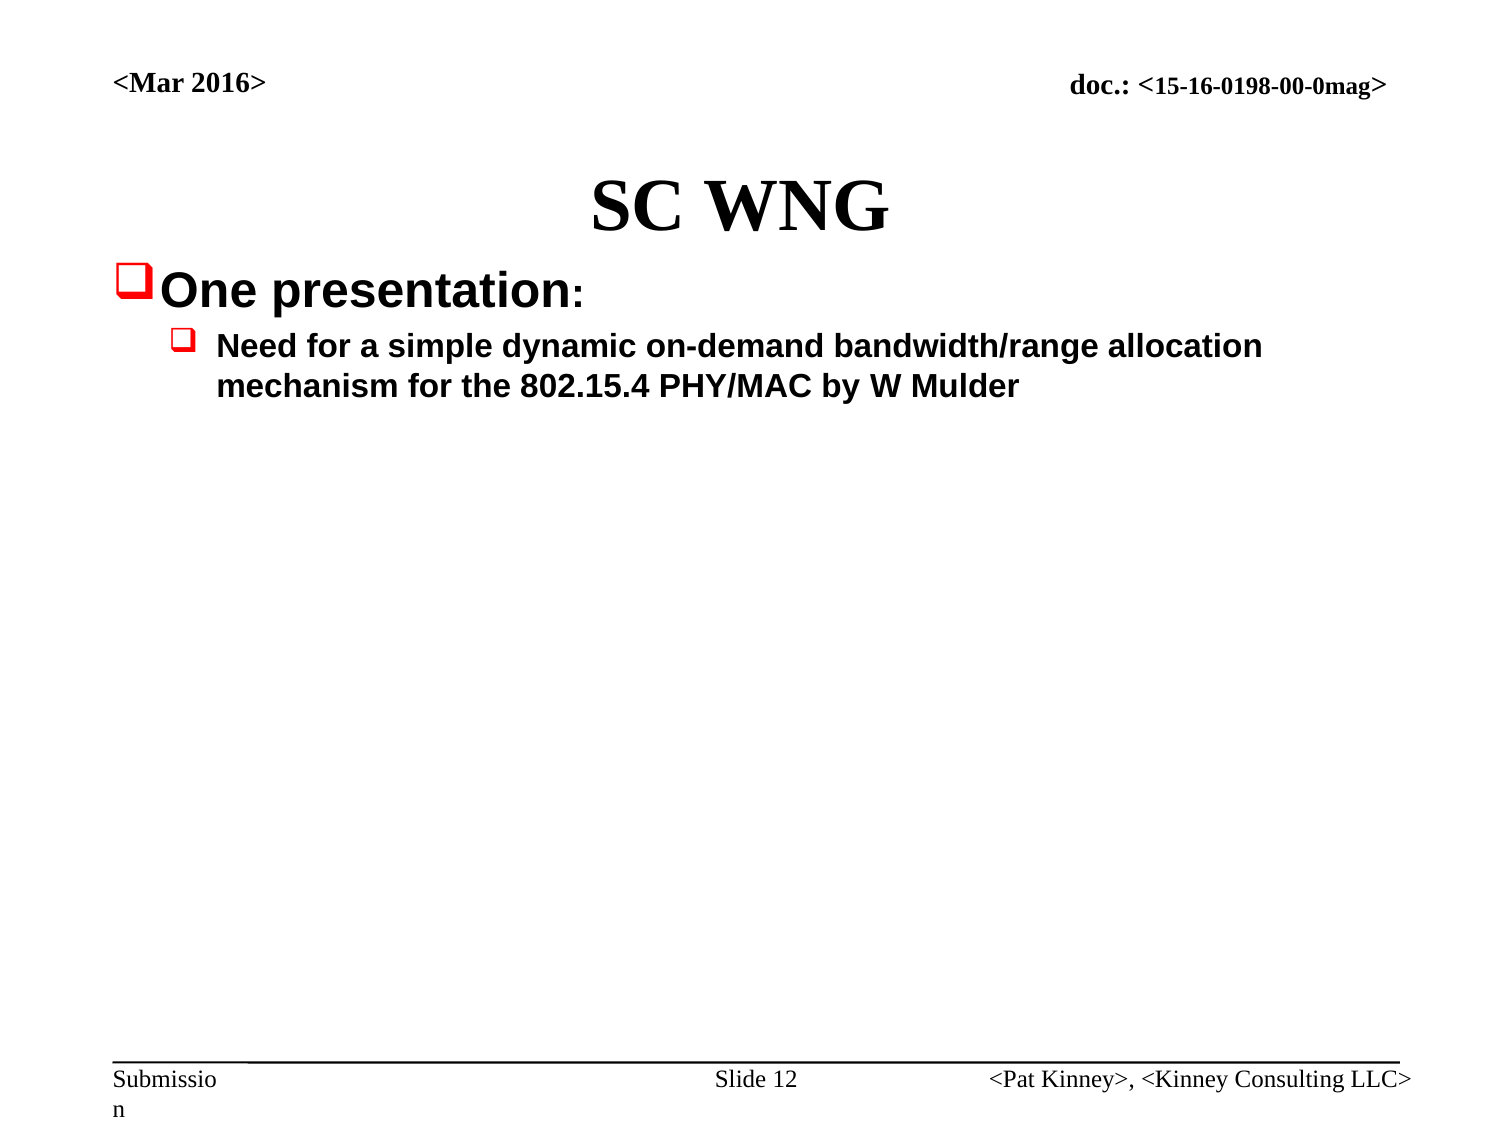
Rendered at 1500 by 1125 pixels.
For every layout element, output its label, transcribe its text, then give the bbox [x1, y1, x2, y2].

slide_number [112, 62, 376, 99]
slide_number Slide 12 [712, 1061, 800, 1093]
footer <Pat Kinney>, <Kinney Consulting LLC> [899, 1061, 1413, 1093]
list One presentation: Need for a simple dynamic on-demand bandwidth/range allocation mechanism for the 802.15.4 PHY/MAC by W Mulder [50, 249, 1375, 925]
title SC WNG [112, 112, 1388, 288]
